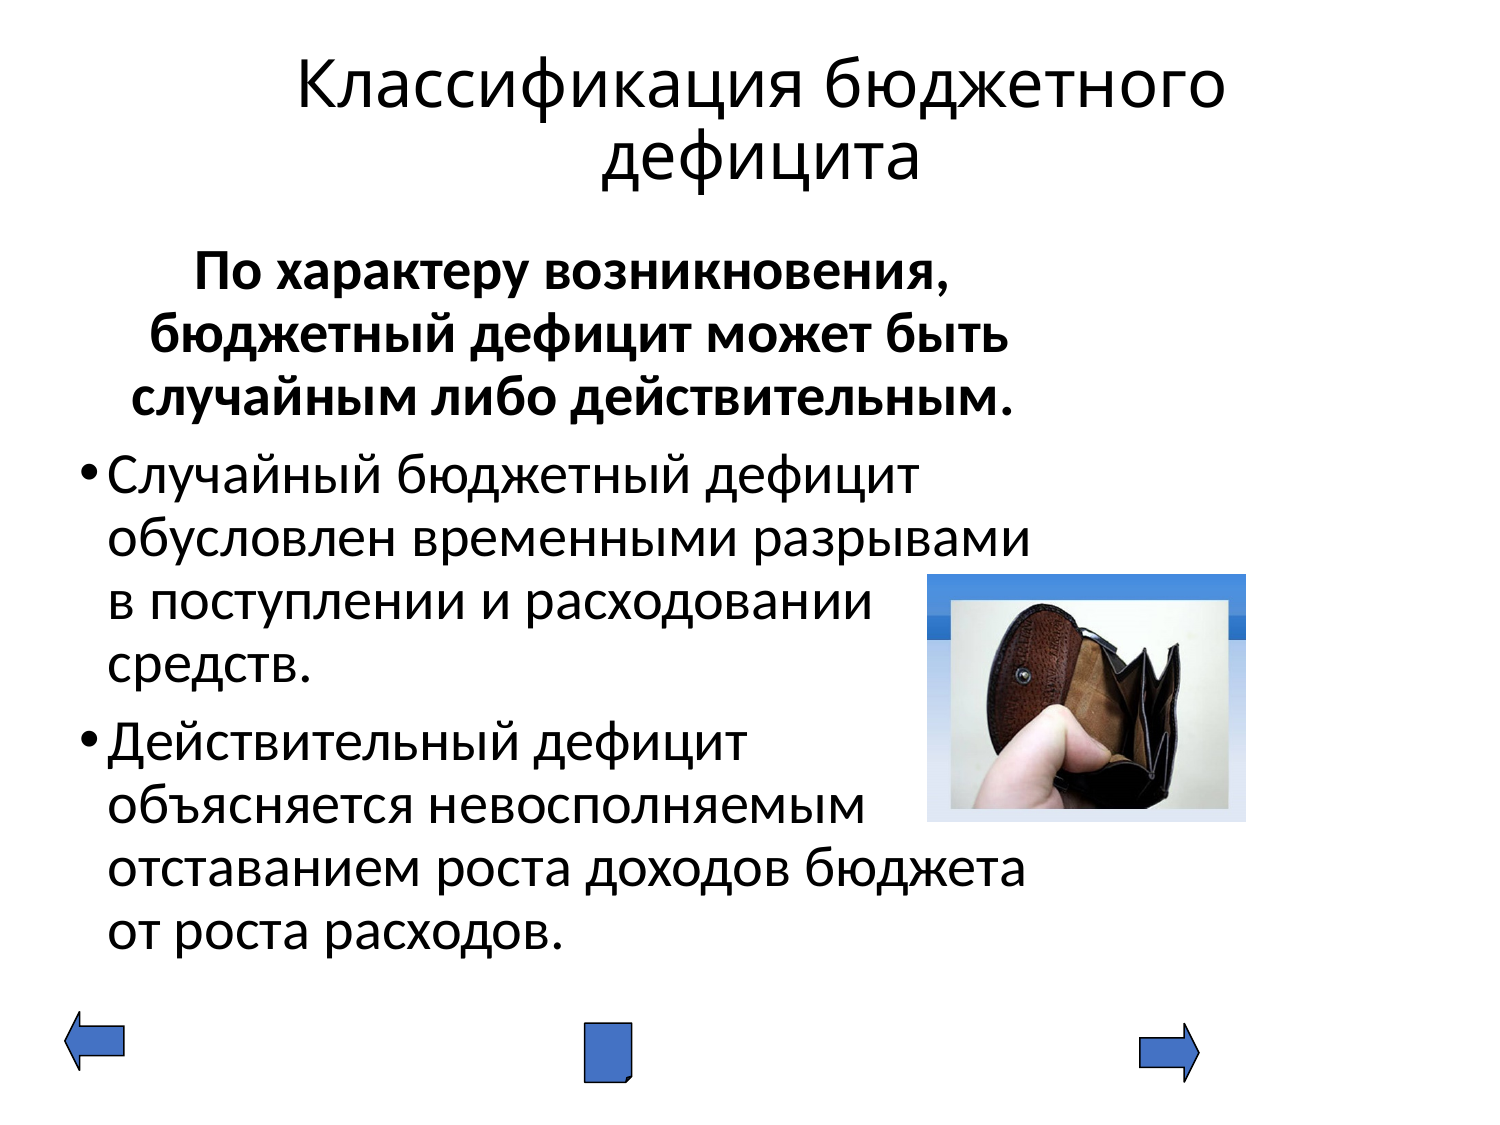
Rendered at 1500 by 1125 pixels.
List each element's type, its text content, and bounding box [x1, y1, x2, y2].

text_box [584, 1023, 632, 1083]
text_box [64, 1011, 124, 1071]
picture [927, 574, 1246, 823]
list По характеру возникновения, бюджетный дефицит может быть случайным либо действительным. Случайный бюджетный дефицит обусловлен временными разрывами в поступлении и расходовании средств. Действительный дефицит объясняется невосполняемым отставанием роста доходов бюджета от роста расходов. [64, 231, 1067, 1047]
text_box [1139, 1023, 1199, 1083]
title Классификация бюджетного дефицита [125, 42, 1400, 202]
